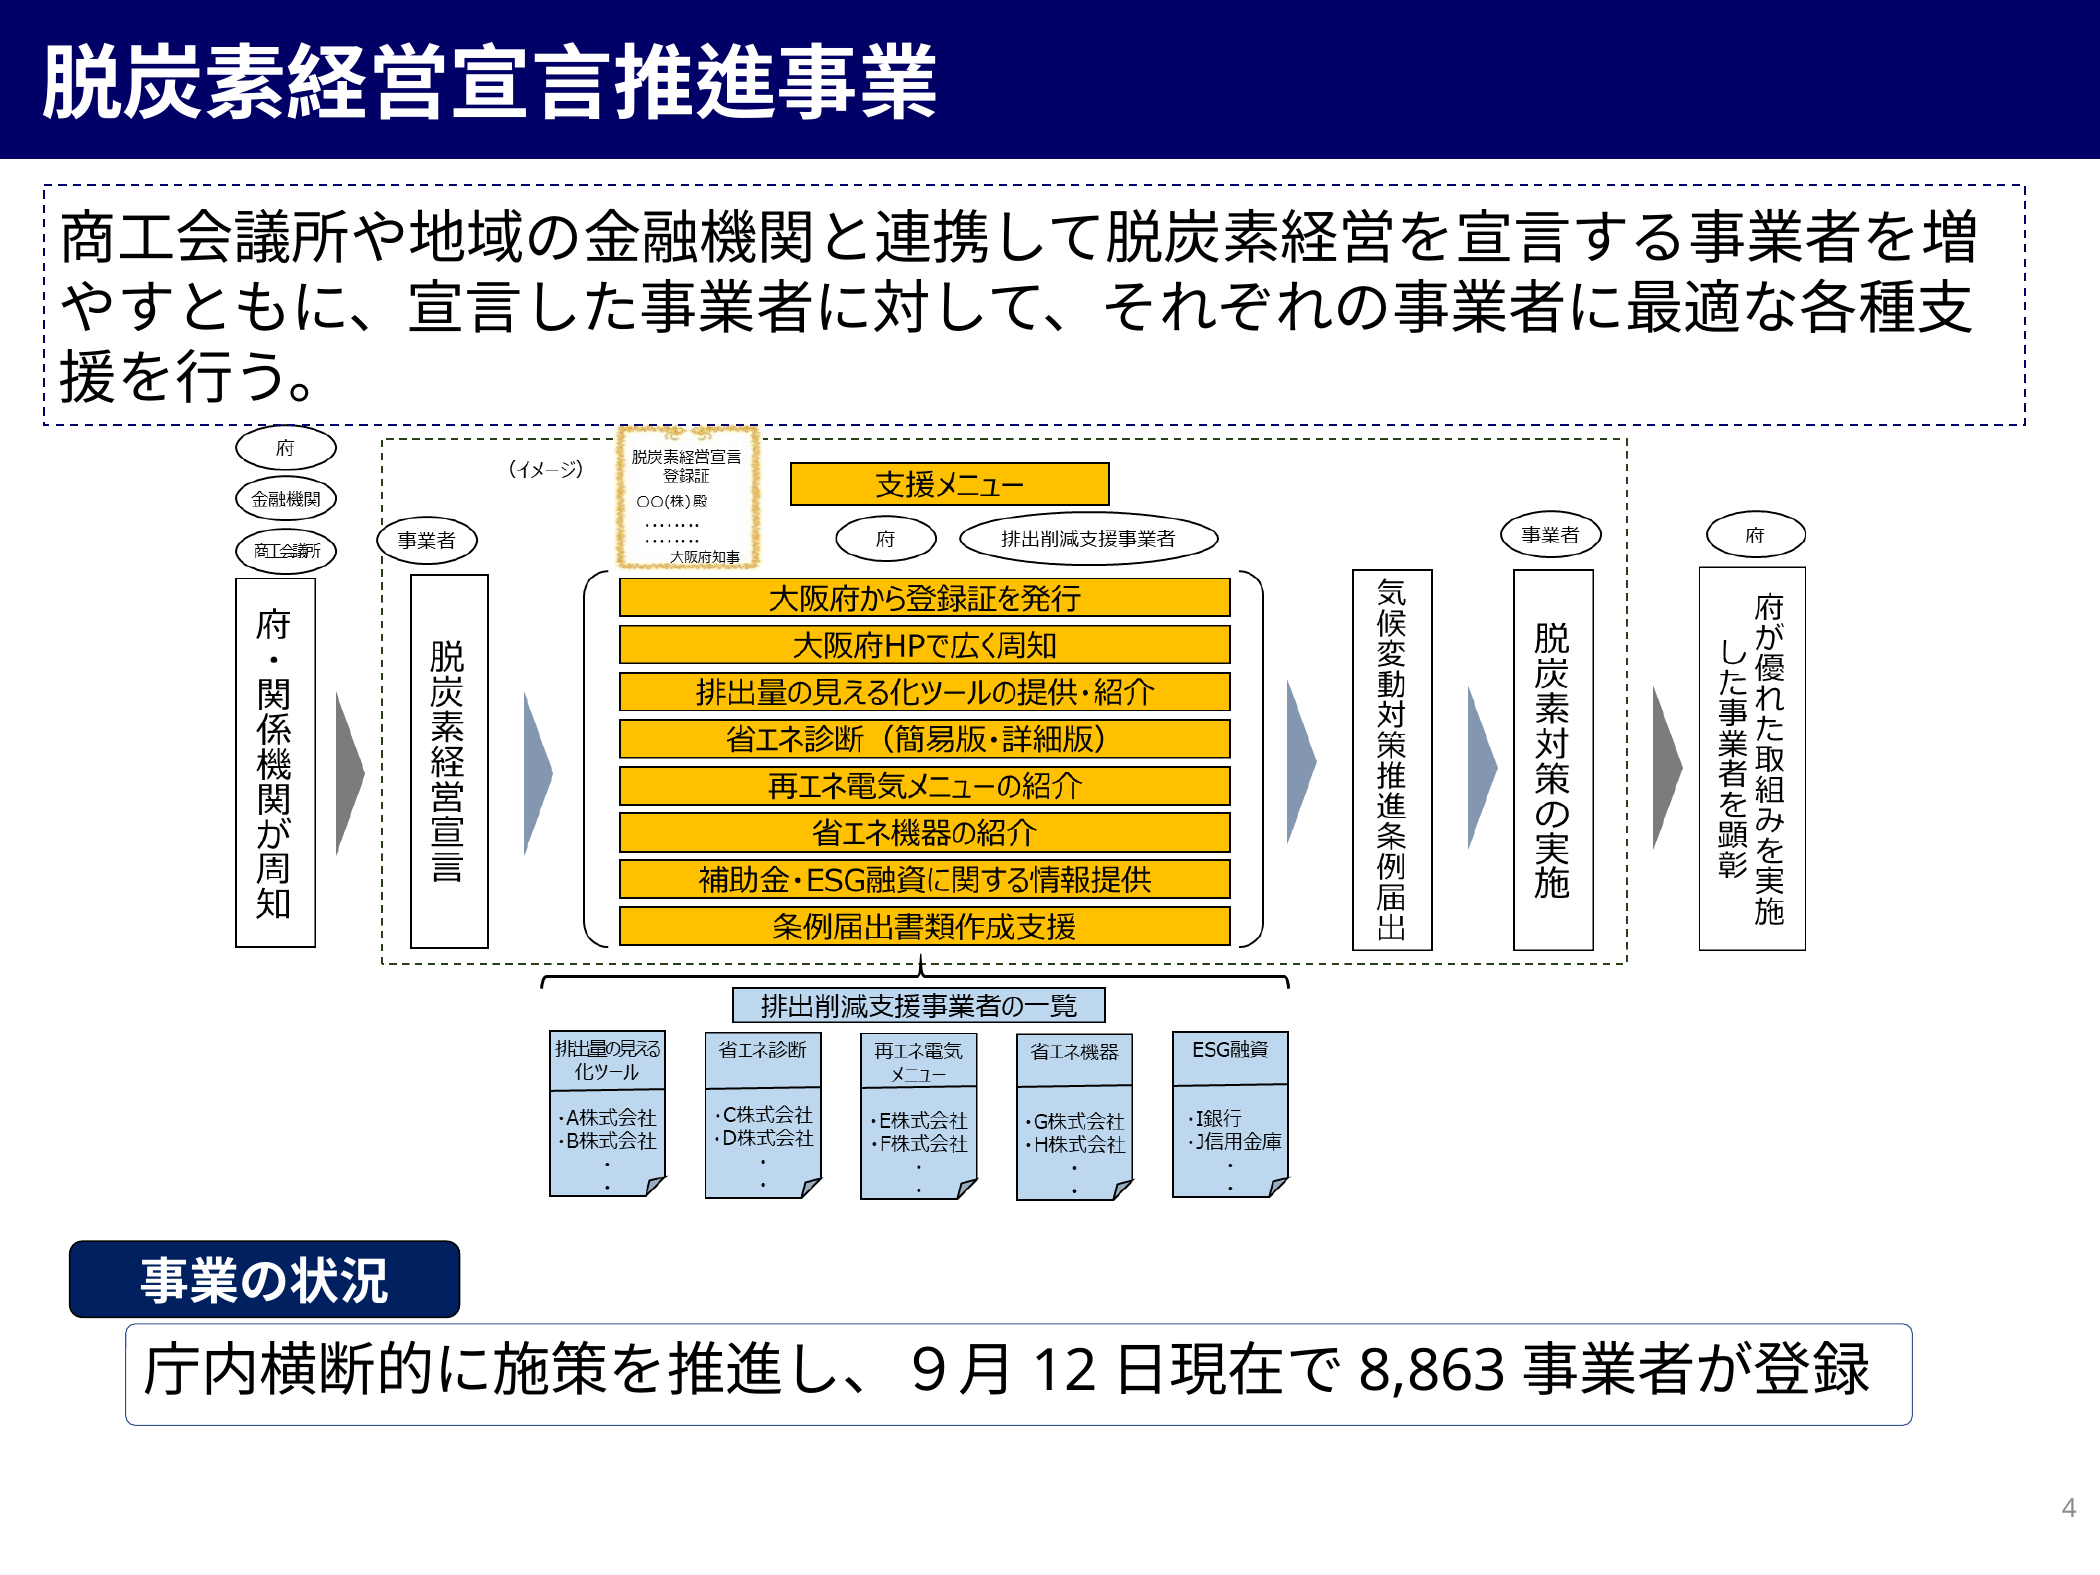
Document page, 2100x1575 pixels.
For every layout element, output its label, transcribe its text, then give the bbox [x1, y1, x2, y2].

text_box 商工会議所や地域の金融機関と連携して脱炭素経営を宣言する事業者を増やすともに、宣言した事業者に対して、それぞれの事業者に最適な各種支援を行う。 [43, 185, 2025, 425]
text_box 事業の状況 [69, 1241, 460, 1318]
text_box 庁内横断的に施策を推進し、９月12日現在で8,863事業者が登録 [124, 1322, 1914, 1427]
text_box 脱炭素経営宣言推進事業 [0, 0, 2100, 159]
picture [231, 423, 1806, 1213]
slide_number 4 [1980, 1453, 2092, 1565]
